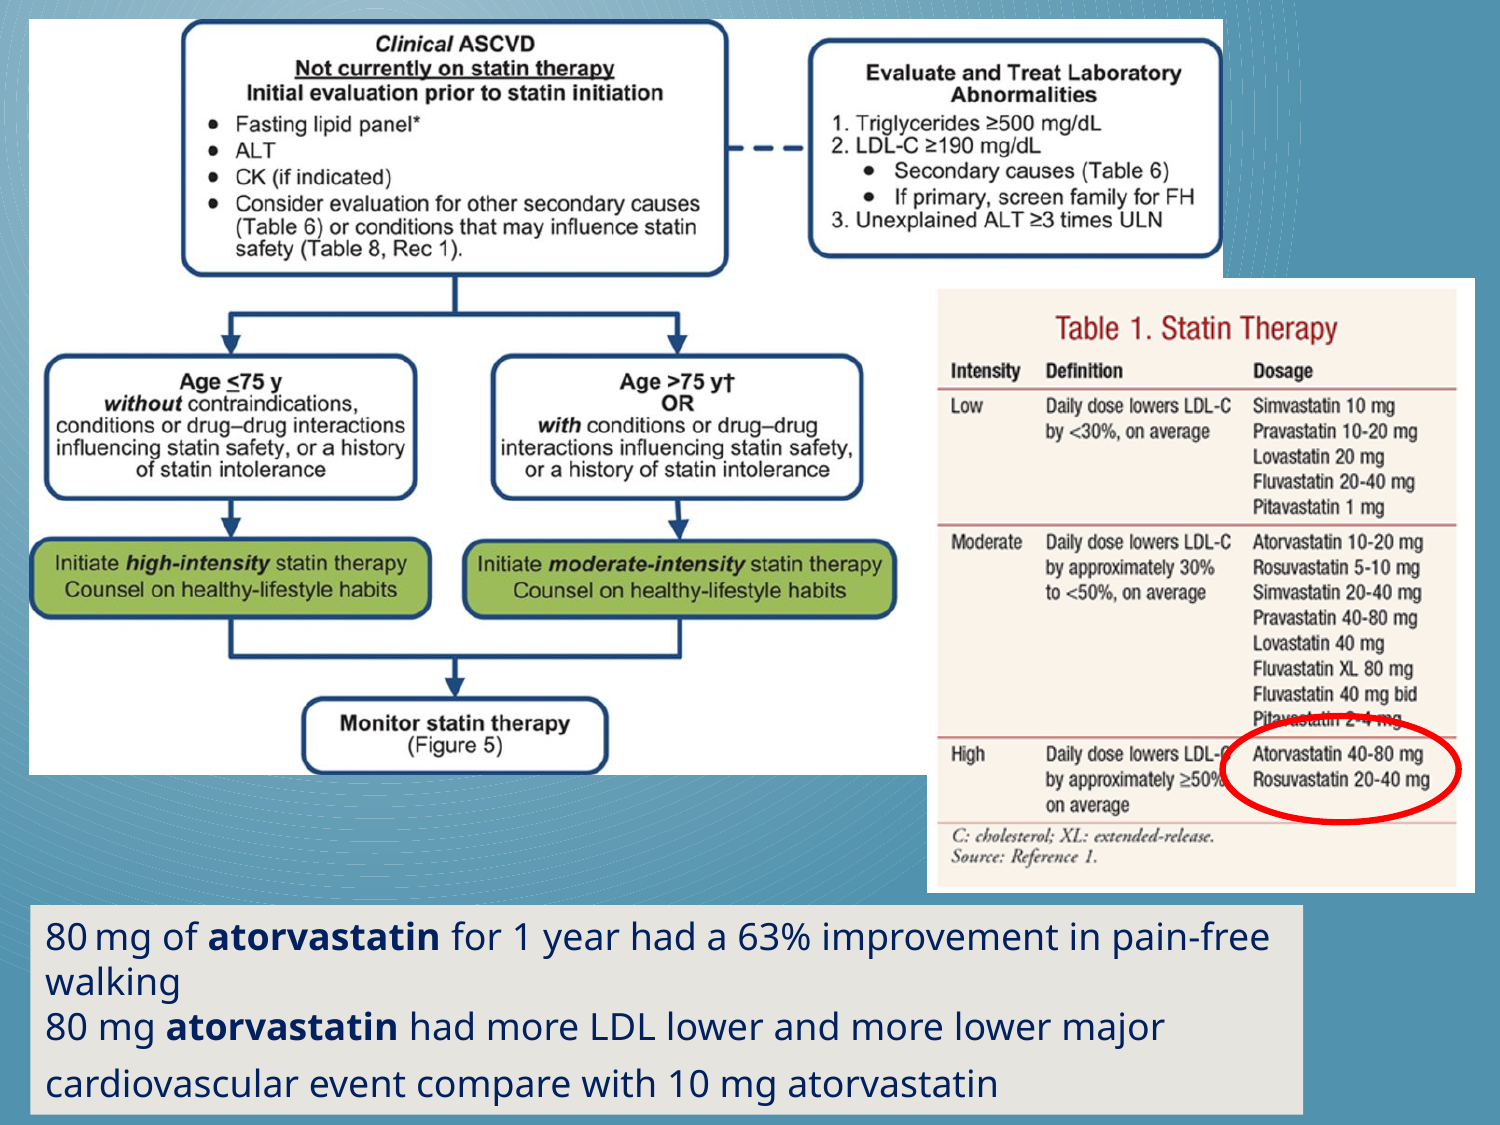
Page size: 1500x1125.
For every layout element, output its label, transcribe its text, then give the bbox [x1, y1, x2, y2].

picture [29, 18, 1475, 894]
text_box 80 mg of atorvastatin for 1 year had a 63% improvement in pain-free walking 80 mg atorvastatin had more LDL lower and more lower major cardiovascular event compare with 10 mg atorvastatin [30, 905, 1304, 1115]
